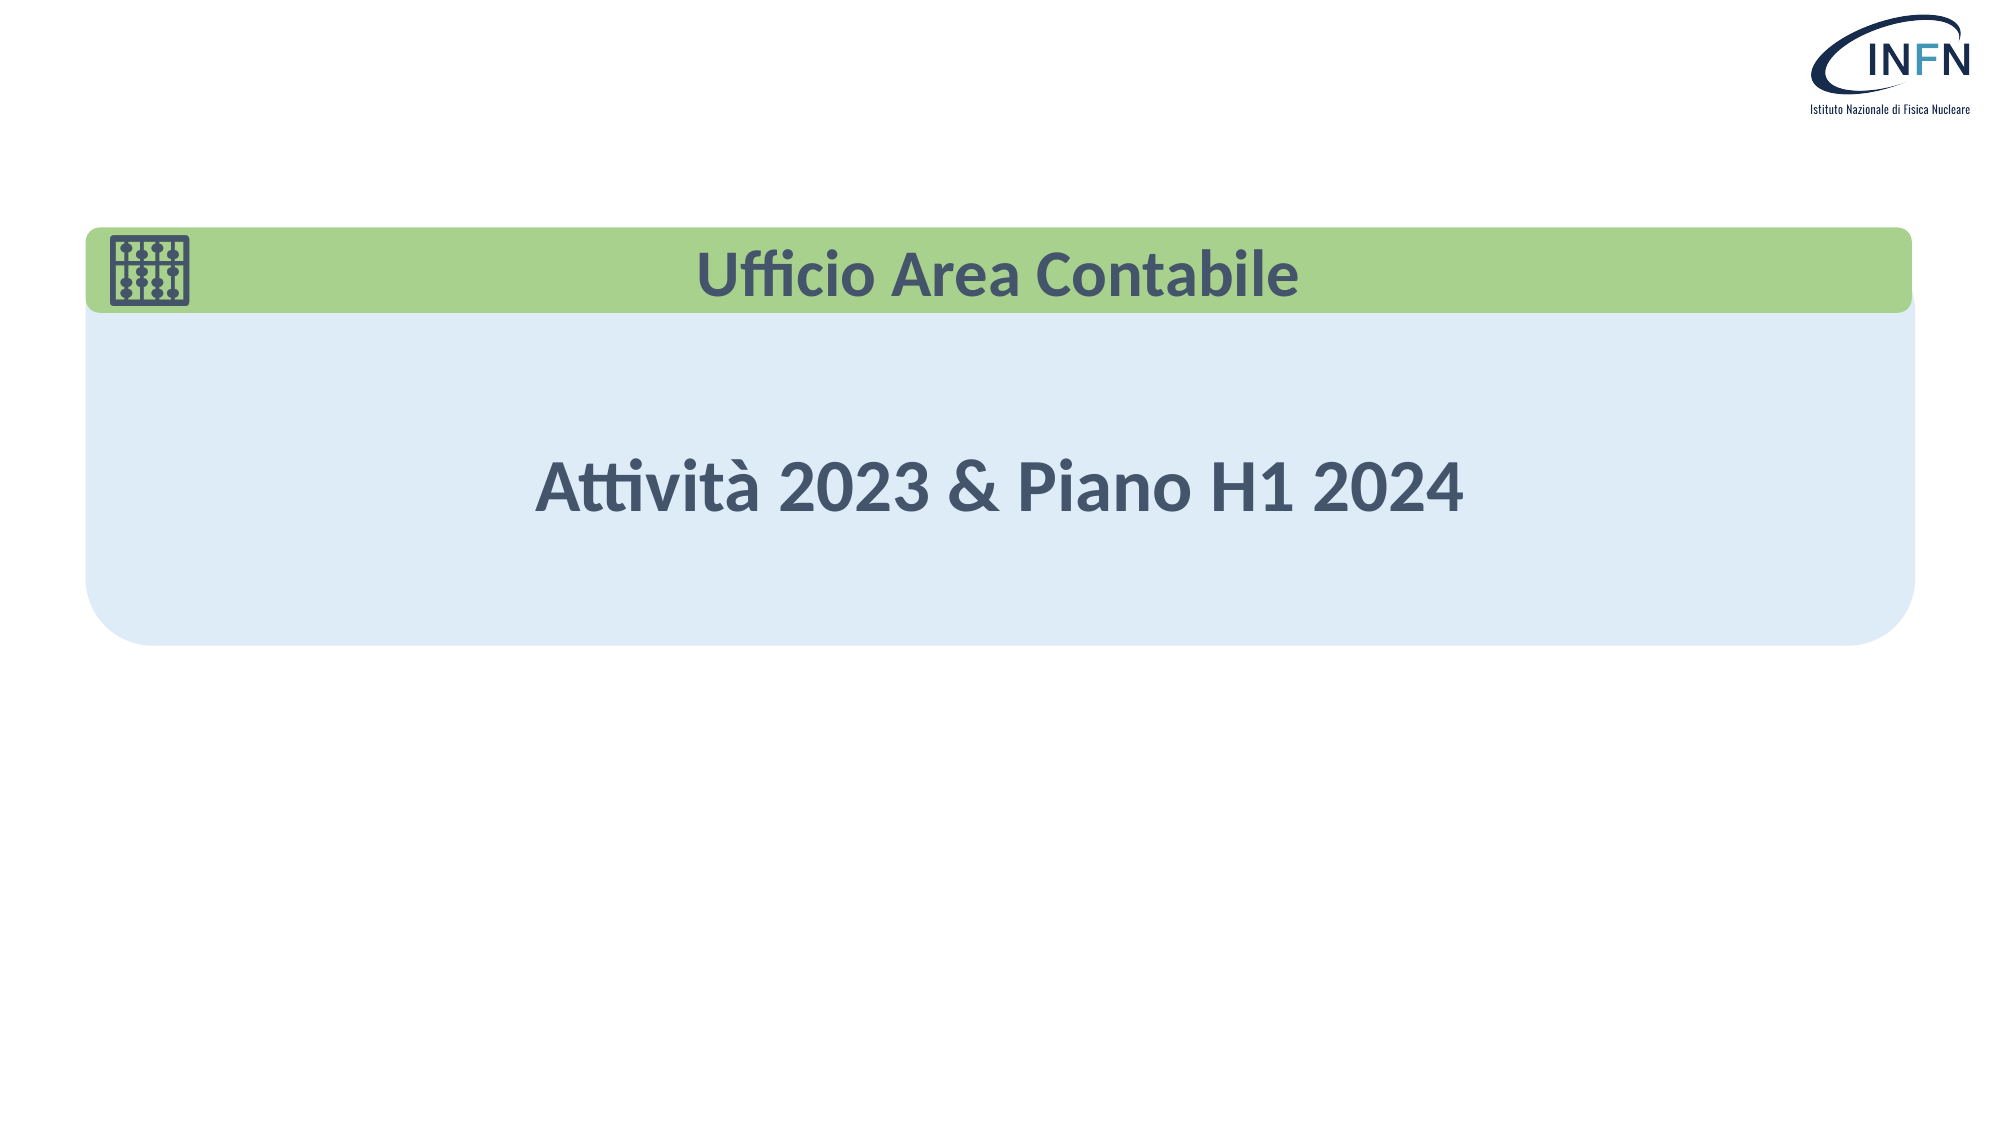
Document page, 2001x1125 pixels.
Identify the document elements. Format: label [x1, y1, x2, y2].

picture [1782, 4, 2000, 125]
text_box [85, 227, 1916, 646]
picture [103, 219, 196, 322]
